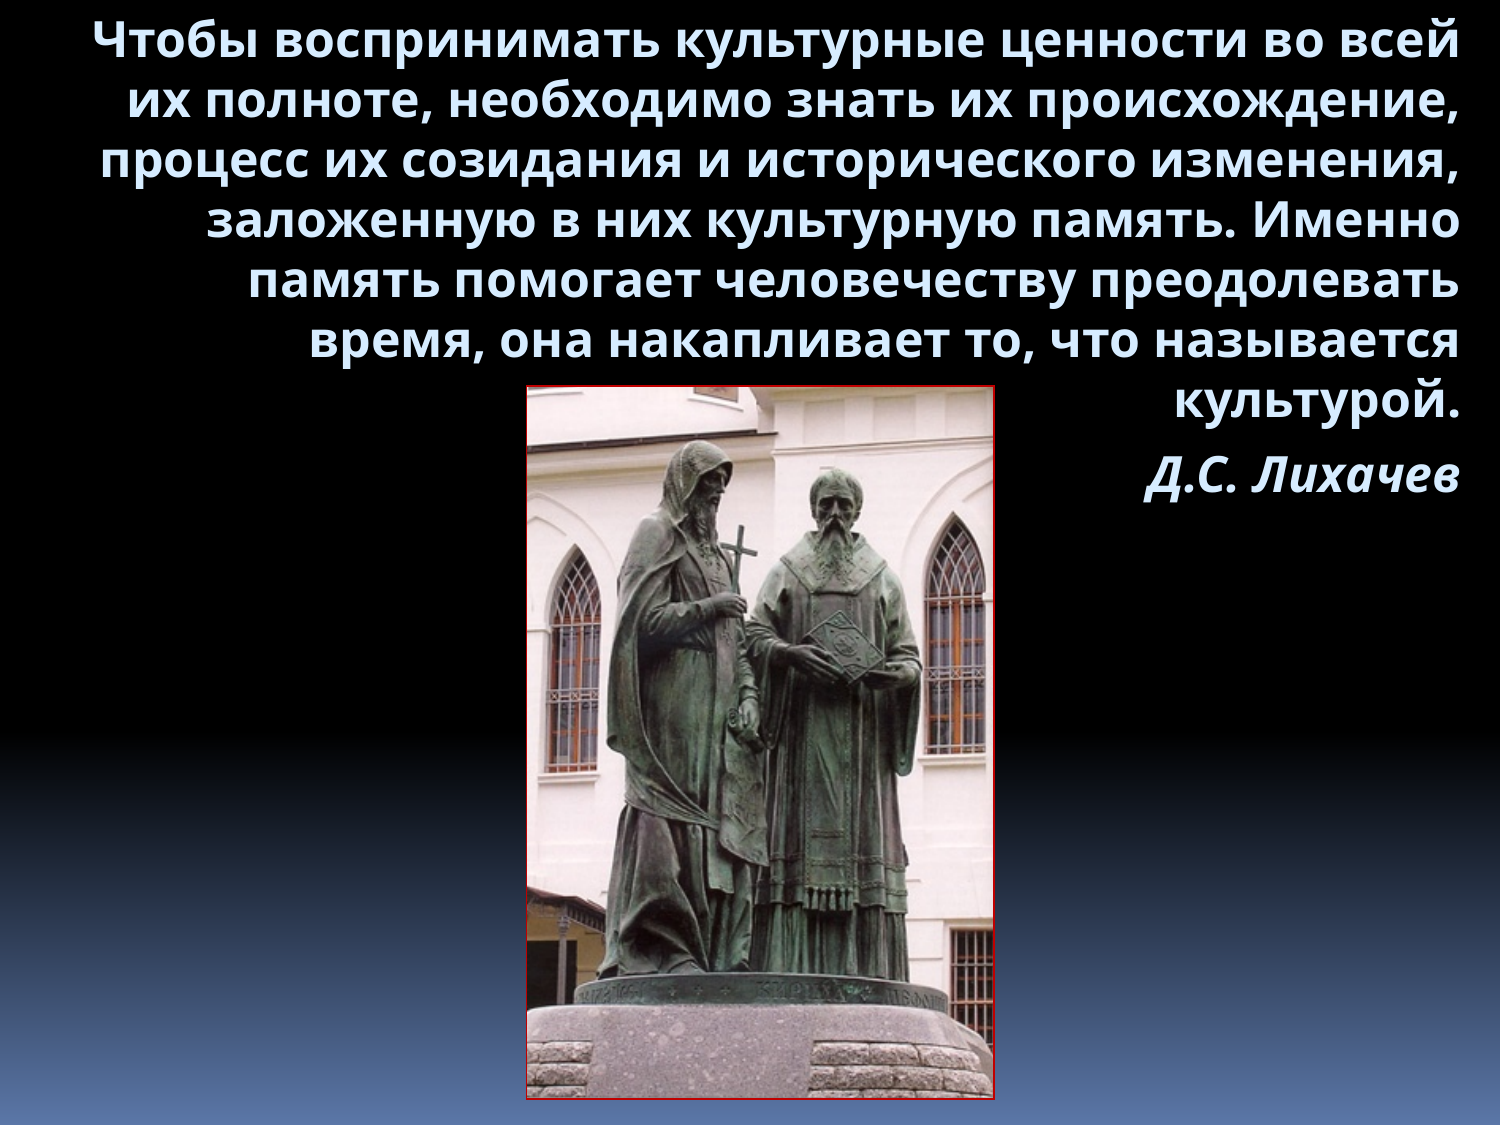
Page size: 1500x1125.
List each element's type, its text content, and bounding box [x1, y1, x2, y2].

list Чтобы воспринимать культурные ценности во всей их полноте, необходимо знать их происхождение, процесс их созидания и исторического изменения, заложенную в них культурную память. Именно память помогает человечеству преодолевать время, она накапливает то, что называется культурой. Д.С. Лихачев [0, 0, 1477, 1079]
picture [526, 386, 994, 1099]
